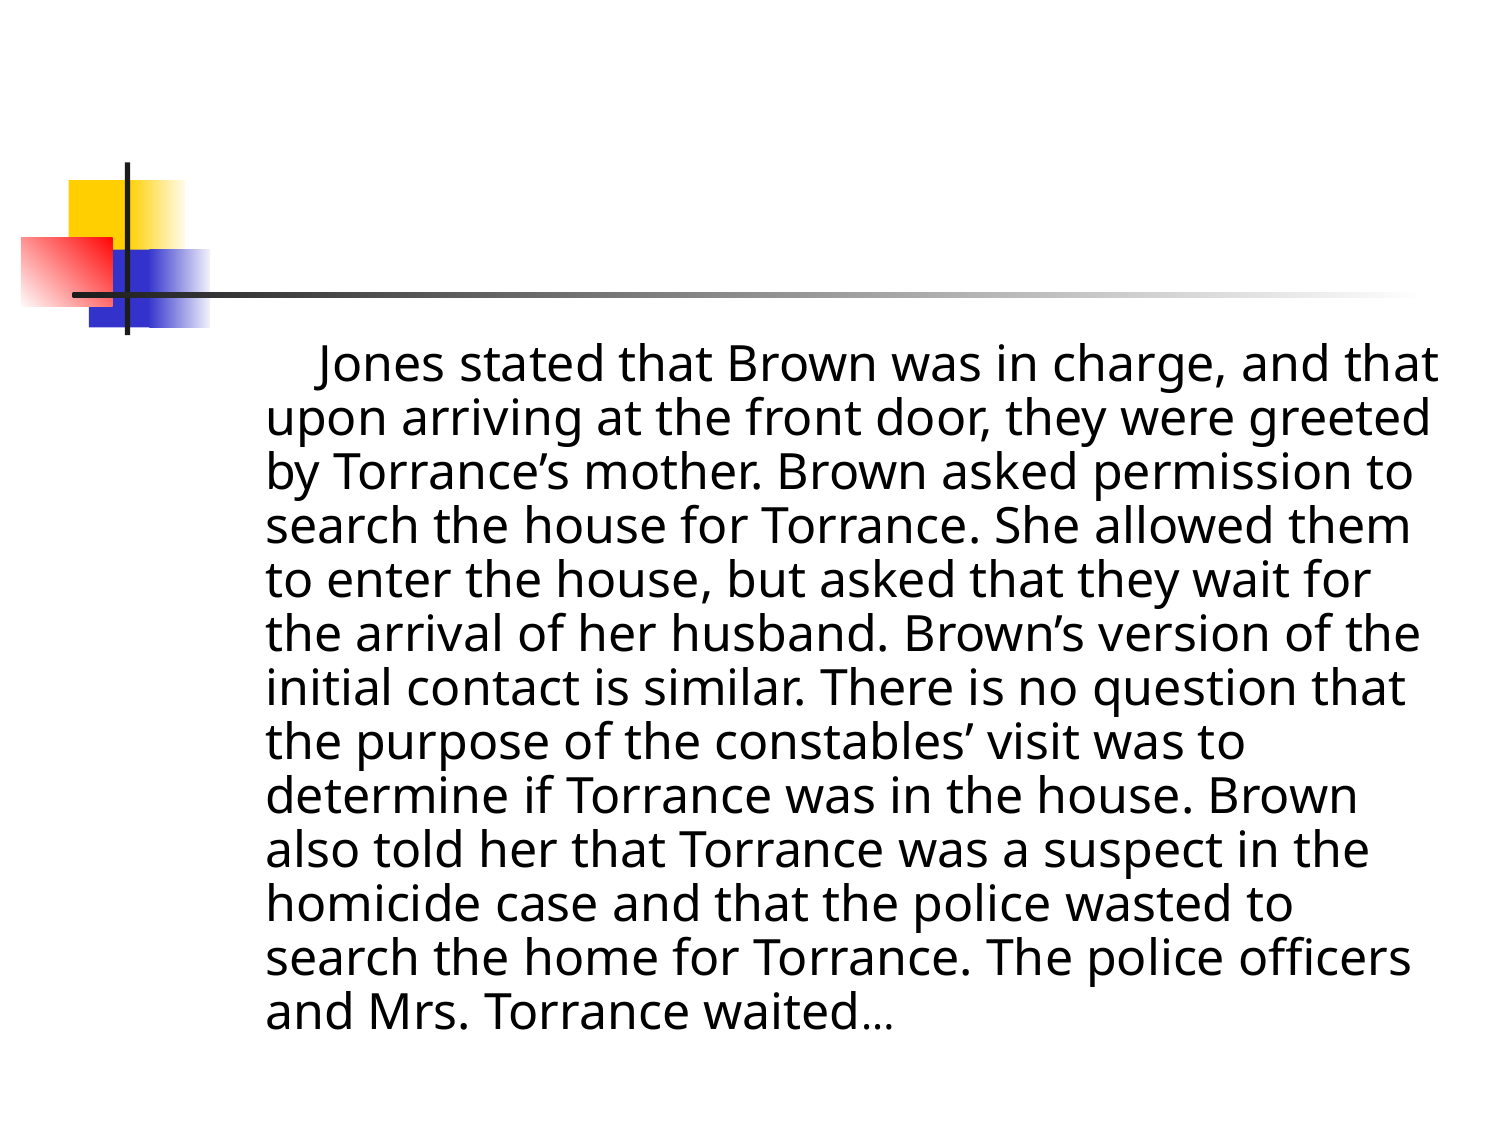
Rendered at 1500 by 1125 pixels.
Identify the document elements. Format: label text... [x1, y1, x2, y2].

list Jones stated that Brown was in charge, and that upon arriving at the front door, they were greeted by Torrance’s mother. Brown asked permission to search the house for Torrance. She allowed them to enter the house, but asked that they wait for the arrival of her husband. Brown’s version of the initial contact is similar. There is no question that the purpose of the constables’ visit was to determine if Torrance was in the house. Brown also told her that Torrance was a suspect in the homicide case and that the police wasted to search the home for Torrance. The police officers and Mrs. Torrance waited... [193, 330, 1470, 1007]
